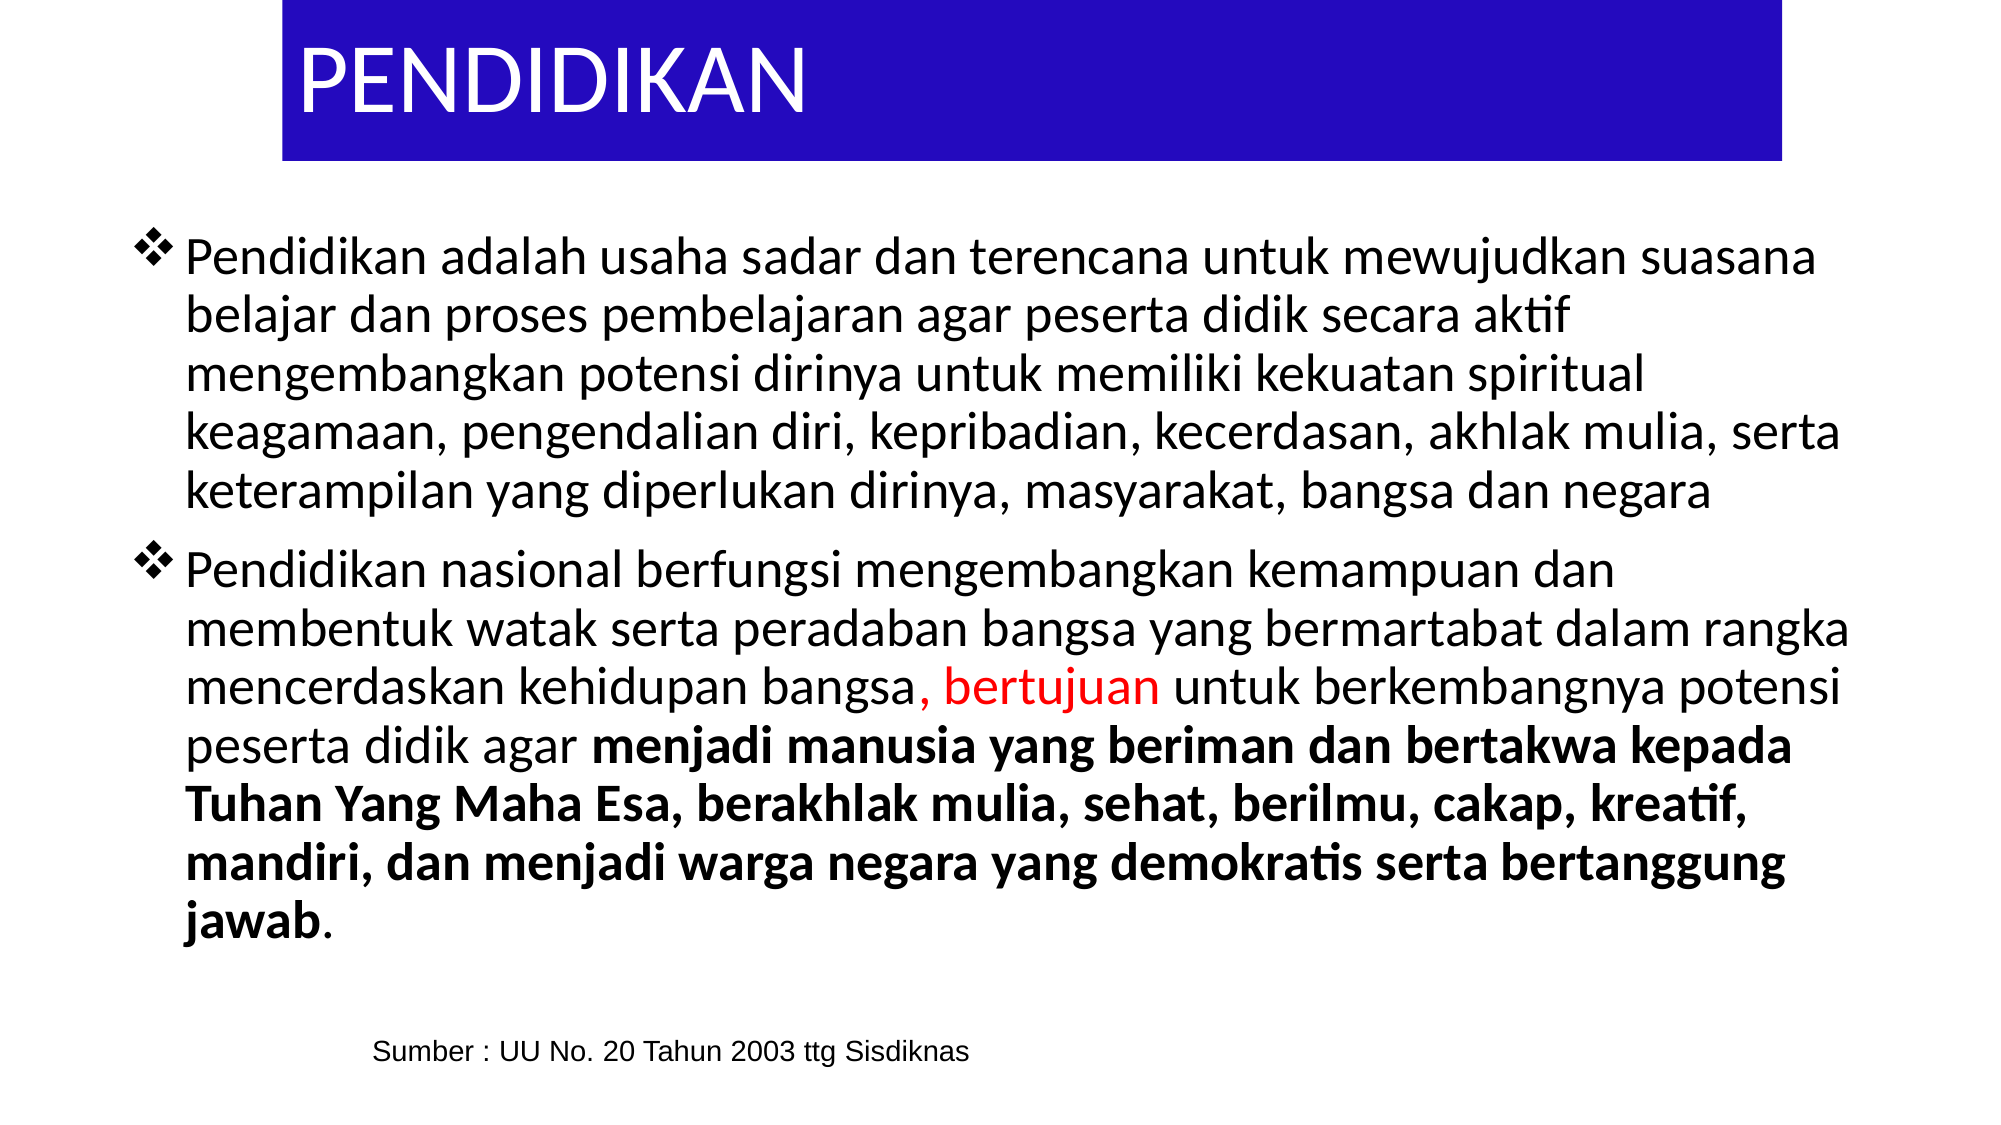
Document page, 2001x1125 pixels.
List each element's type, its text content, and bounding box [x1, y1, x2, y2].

text_box Pendidikan adalah usaha sadar dan terencana untuk mewujudkan suasana belajar dan proses pembelajaran agar peserta didik secara aktif mengembangkan potensi dirinya untuk memiliki kekuatan spiritual keagamaan, pengendalian diri, kepribadian, kecerdasan, akhlak mulia, serta keterampilan yang diperlukan dirinya, masyarakat, bangsa dan negara Pendidikan nasional berfungsi mengembangkan kemampuan dan membentuk watak serta peradaban bangsa yang bermartabat dalam rangka mencerdaskan kehidupan bangsa, bertujuan untuk berkembangnya potensi peserta didik agar menjadi manusia yang beriman dan bertakwa kepada Tuhan Yang Maha Esa, berakhlak mulia, sehat, berilmu, cakap, kreatif, mandiri, dan menjadi warga negara yang demokratis serta bertanggung jawab. [114, 219, 1886, 1025]
text_box PENDIDIKAN [282, 0, 1783, 161]
text_box Sumber : UU No. 20 Tahun 2003 ttg Sisdiknas [357, 1024, 1283, 1075]
